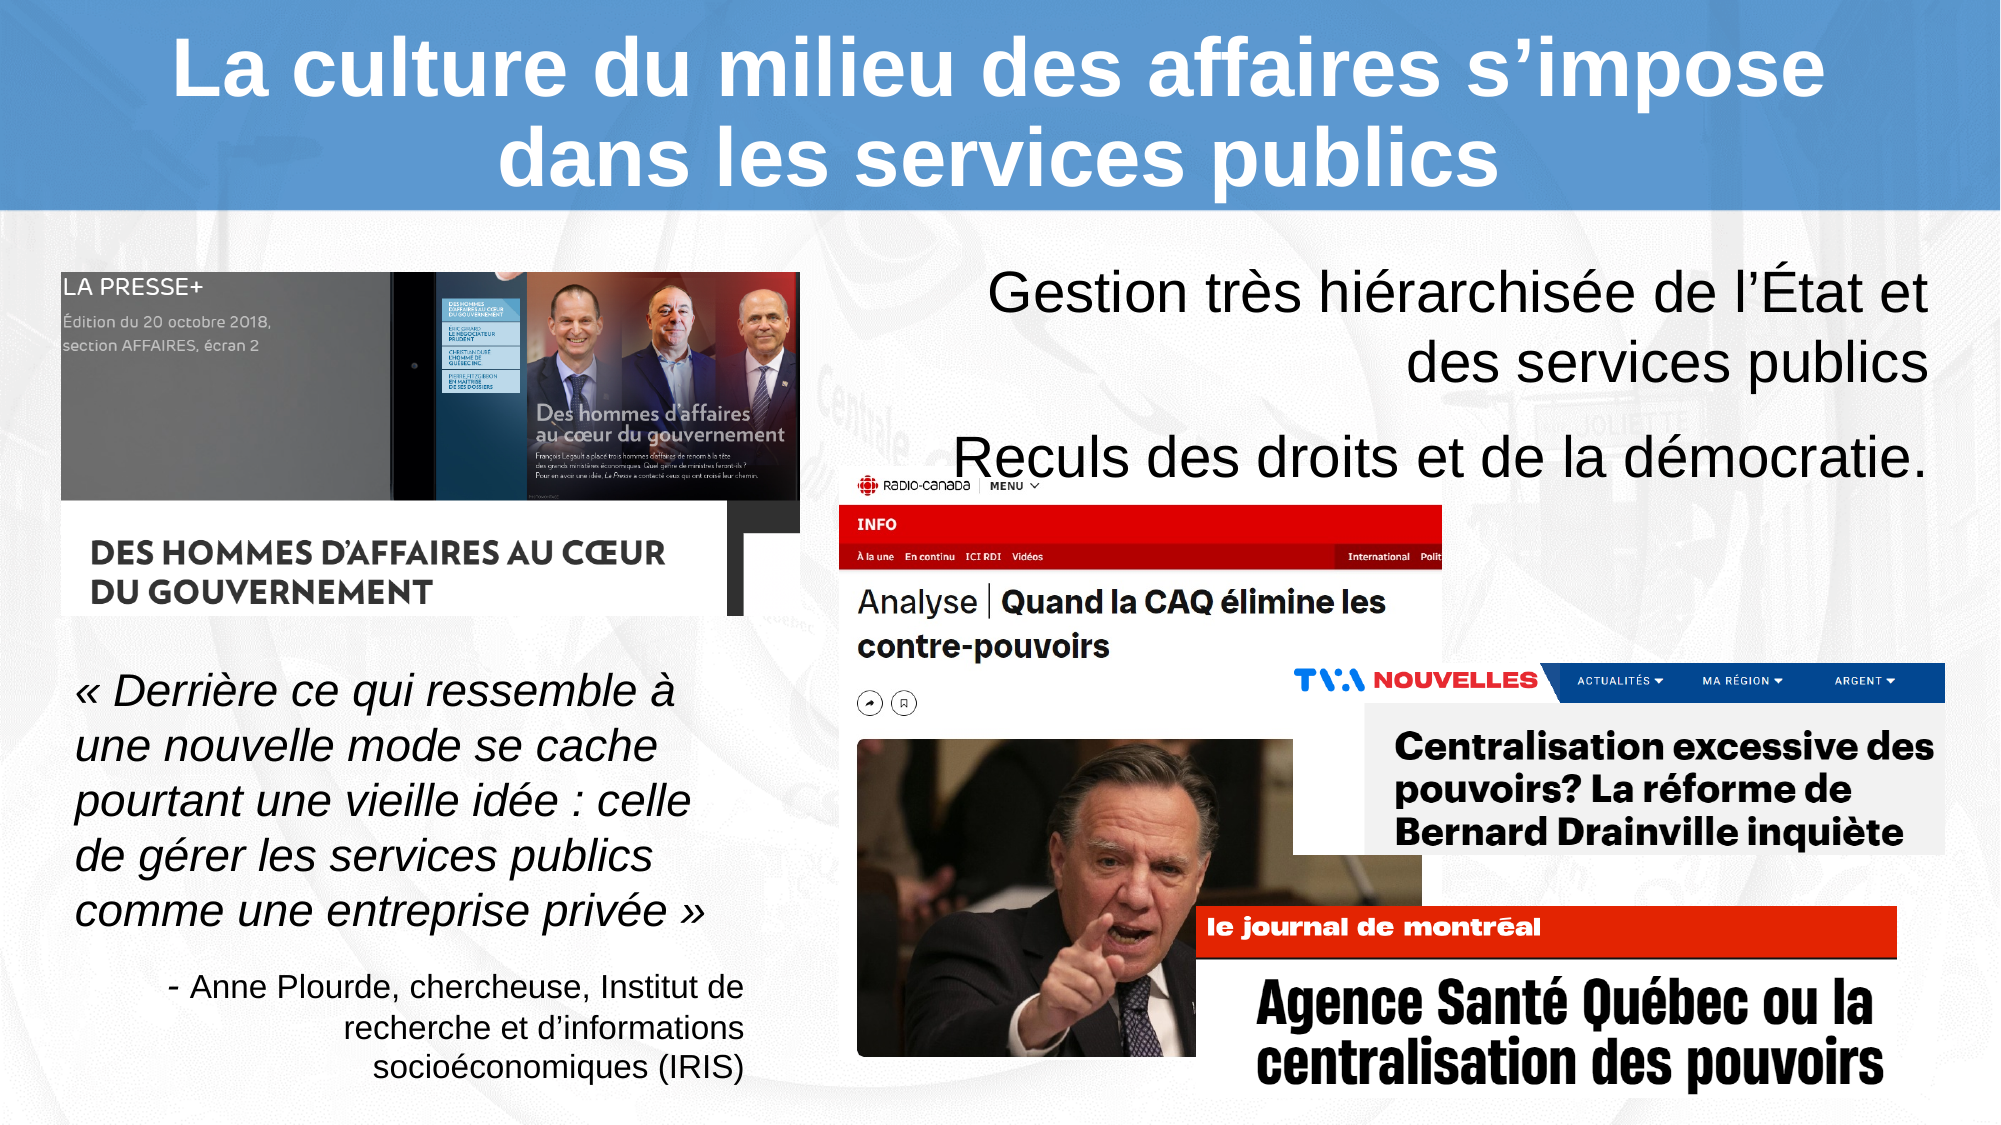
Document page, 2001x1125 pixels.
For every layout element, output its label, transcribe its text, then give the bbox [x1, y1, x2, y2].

text_box « Derrière ce qui ressemble à une nouvelle mode se cache pourtant une vieille idée : celle de gérer les services publics comme une entreprise privée » - Anne Plourde, chercheuse, Institut de recherche et d’informations socioéconomiques (IRIS) [59, 653, 760, 1093]
text_box Gestion très hiérarchisée de l’État et des services publics Reculs des droits et de la démocratie. [879, 247, 1945, 497]
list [61, 272, 800, 617]
title La culture du milieu des affaires s’impose dans les services publics [84, 27, 1916, 203]
picture [0, 0, 2001, 1125]
